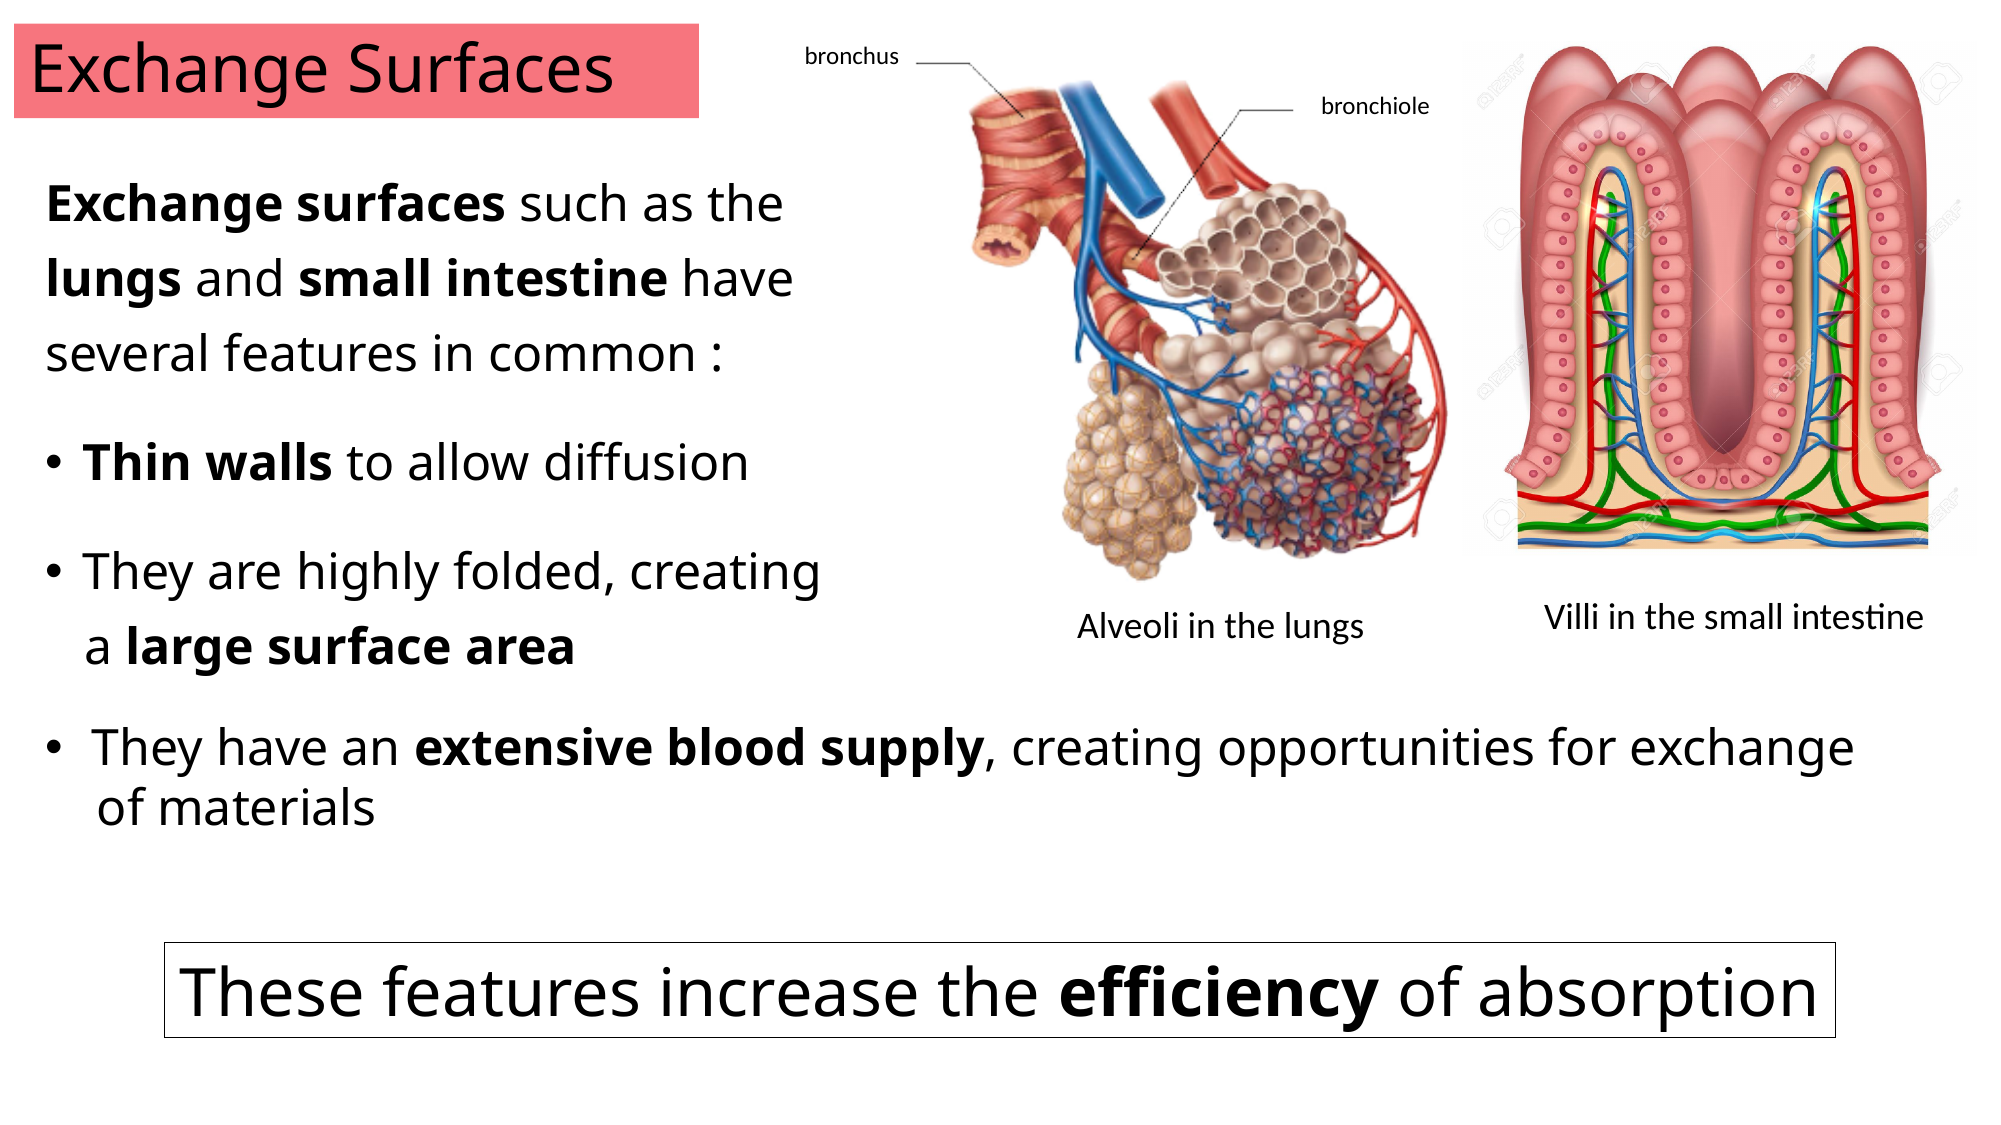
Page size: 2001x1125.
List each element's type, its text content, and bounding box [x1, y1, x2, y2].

text_box Villi in the small intestine [1529, 584, 1940, 645]
text_box Alveoli in the lungs [1062, 593, 1380, 654]
text_box These features increase the efficiency of absorption [164, 942, 1836, 1038]
text_box They have an extensive blood supply, creating opportunities for exchange of materials [30, 708, 1872, 844]
picture [1619, 41, 1977, 556]
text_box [774, 14, 1619, 583]
title Exchange Surfaces [14, 23, 699, 119]
list Exchange surfaces such as the lungs and small intestine have several features in common : Thin walls to allow diffusion They are highly folded, creating a large surface area [30, 170, 916, 708]
